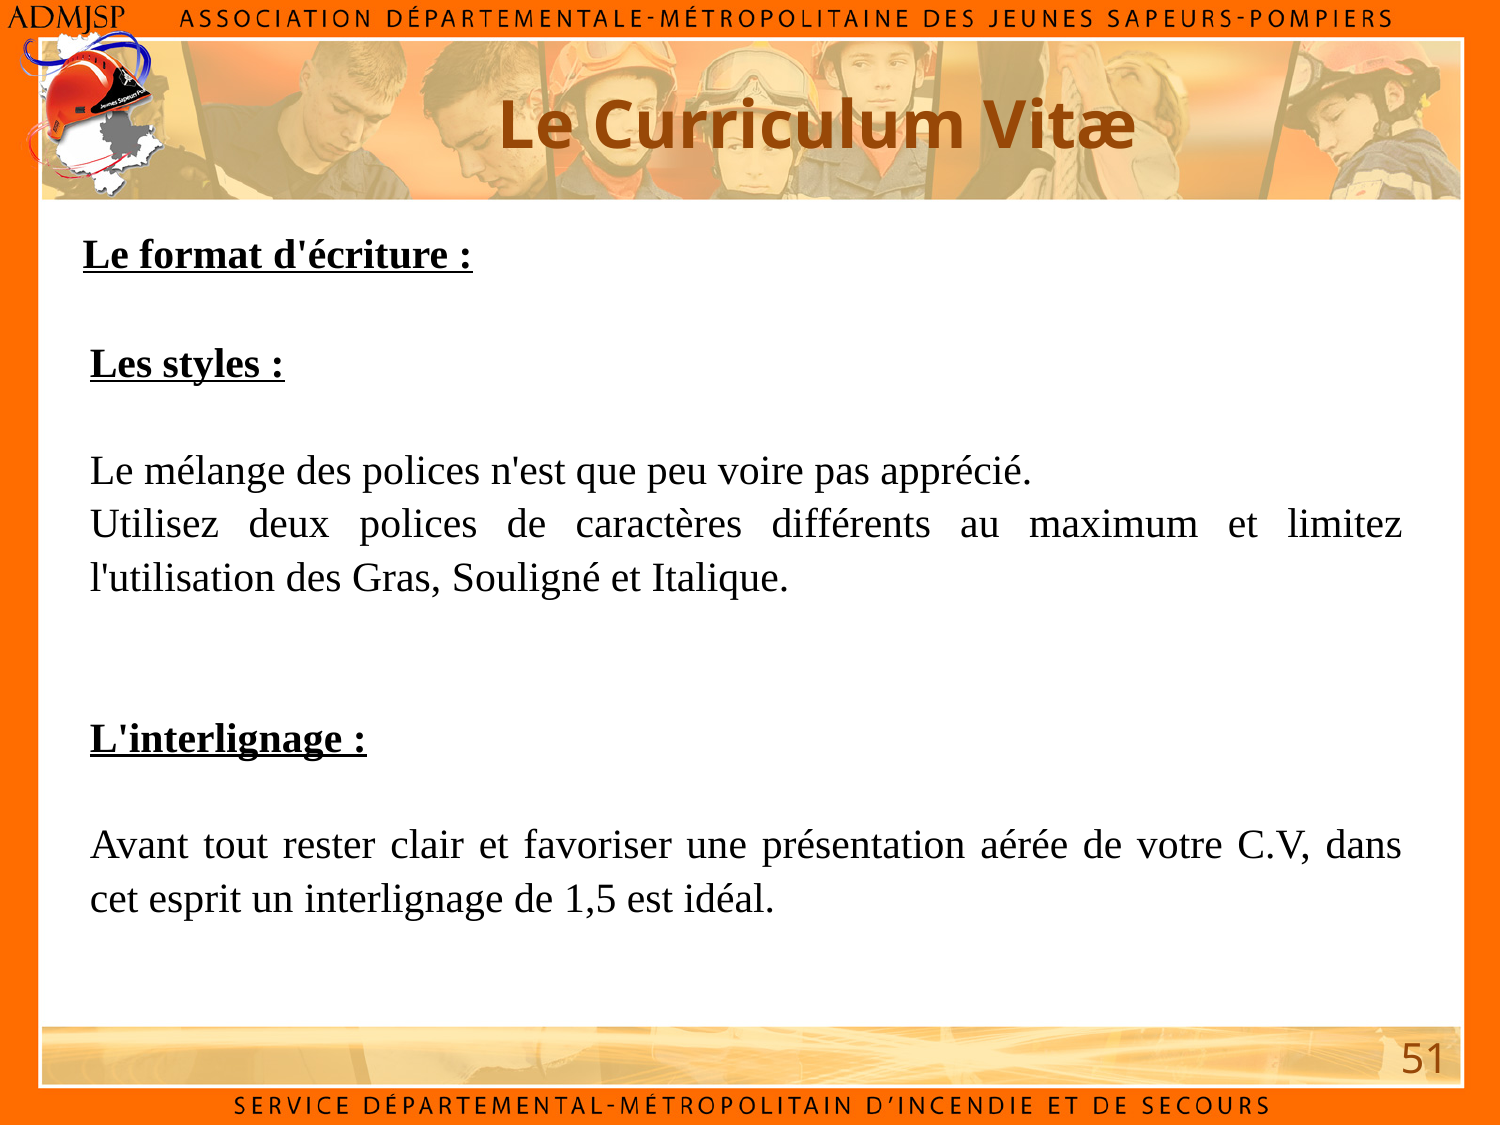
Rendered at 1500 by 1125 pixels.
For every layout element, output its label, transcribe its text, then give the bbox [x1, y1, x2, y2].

picture [0, 0, 1500, 1125]
text_box 51 [1113, 1029, 1464, 1090]
text_box Les styles : Le mélange des polices n'est que peu voire pas apprécié. Utilisez deux polices de caractères différents au maximum et limitez l'utilisation des Gras, Souligné et Italique. L'interlignage : Avant tout rester clair et favoriser une présentation aérée de votre C.V, dans cet esprit un interlignage de 1,5 est idéal. [74, 324, 1419, 929]
text_box Le format d'écriture : [67, 215, 1412, 285]
title Le Curriculum Vitæ [182, 44, 1454, 200]
